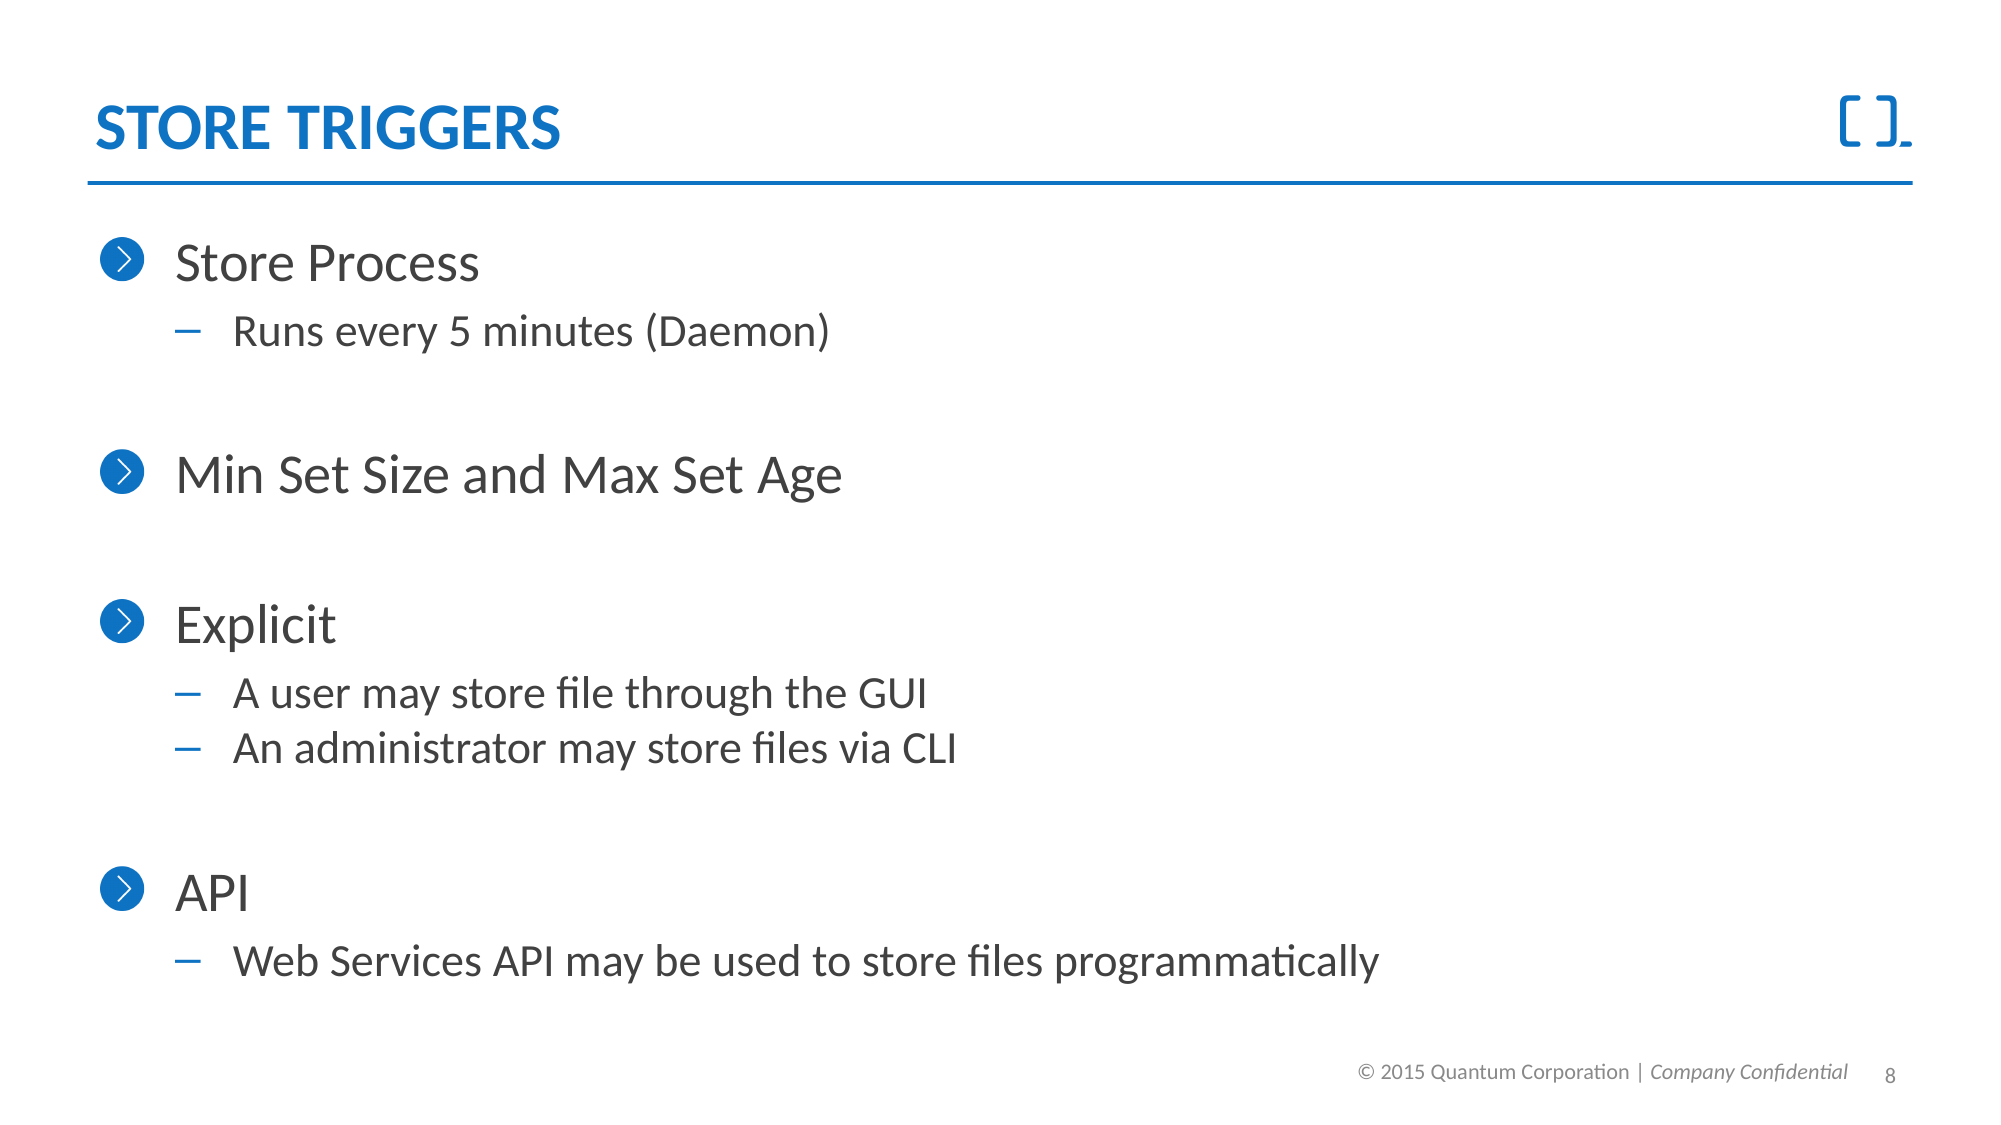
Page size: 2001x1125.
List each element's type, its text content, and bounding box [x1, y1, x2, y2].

picture [95, 444, 149, 499]
picture [95, 594, 149, 648]
picture [95, 861, 149, 916]
picture [1840, 95, 1912, 147]
list Store Process Runs every 5 minutes (Daemon) Min Set Size and Max Set Age Explicit A user may store file through the GUI An administrator may store files via CLI API Web Services API may be used to store files programmatically [80, 225, 1913, 989]
picture [95, 232, 149, 286]
title Store Triggers [80, 11, 1800, 163]
